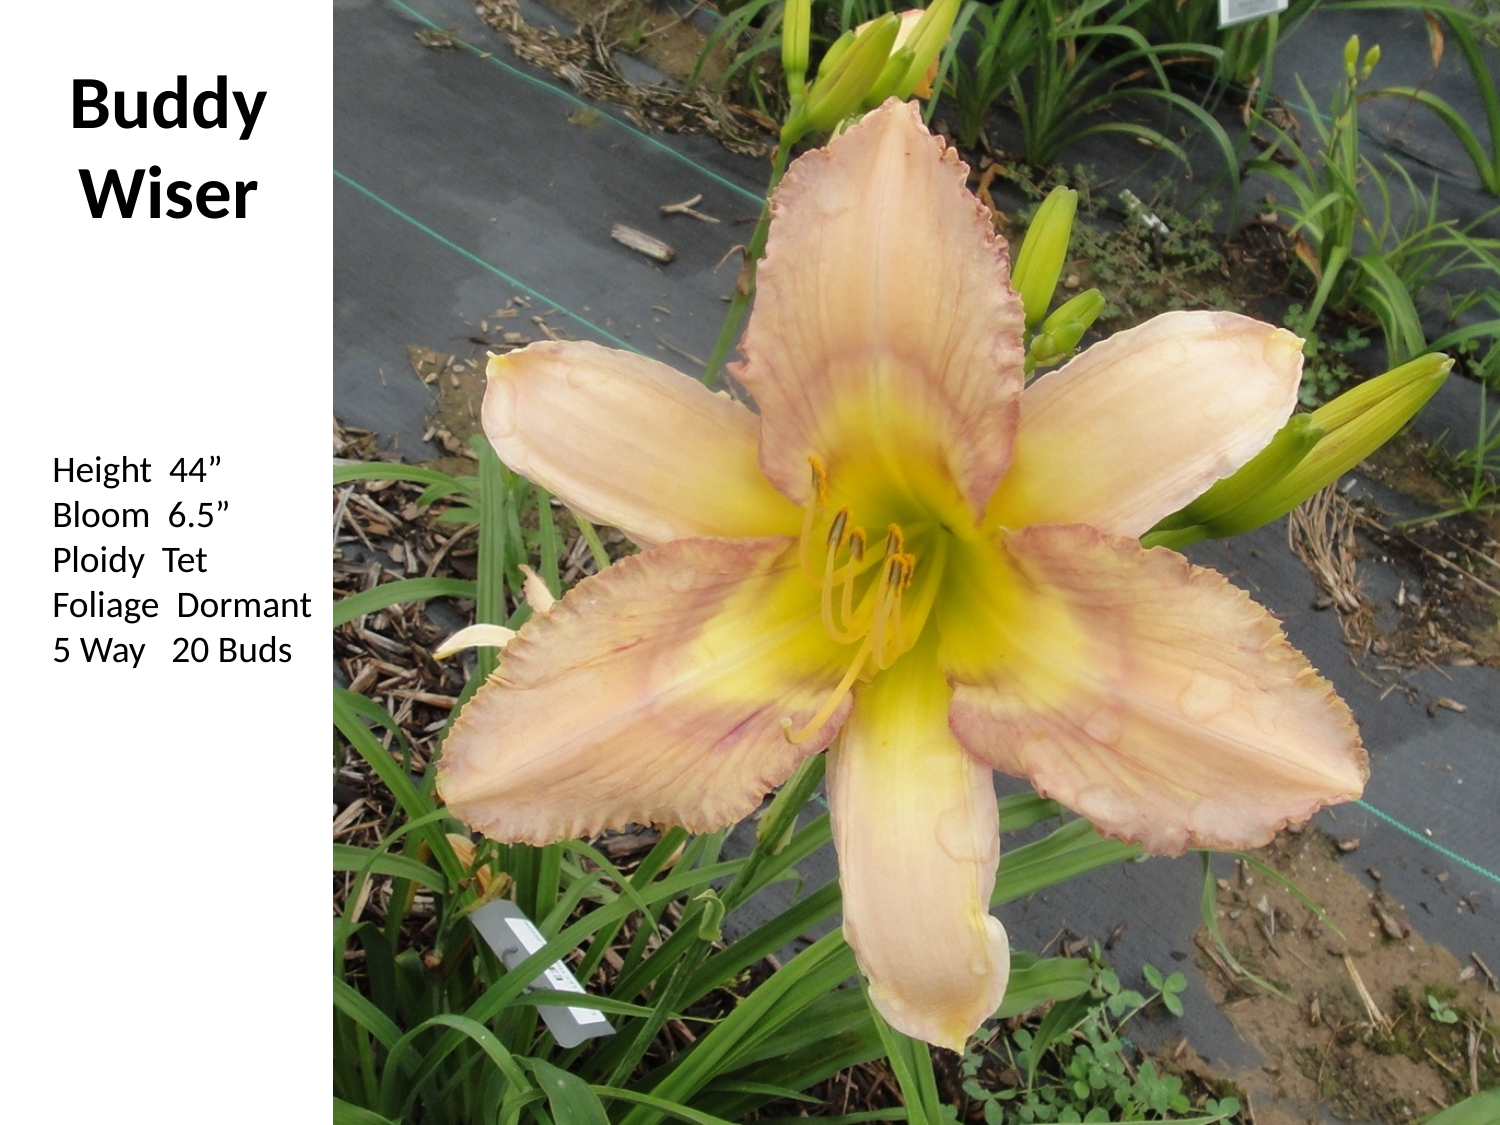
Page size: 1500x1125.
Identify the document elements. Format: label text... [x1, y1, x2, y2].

picture [333, 0, 1500, 1125]
text_box Height 44” Bloom 6.5” Ploidy Tet Foliage Dormant 5 Way 20 Buds [37, 437, 328, 678]
title Buddy Wiser [0, 50, 328, 238]
